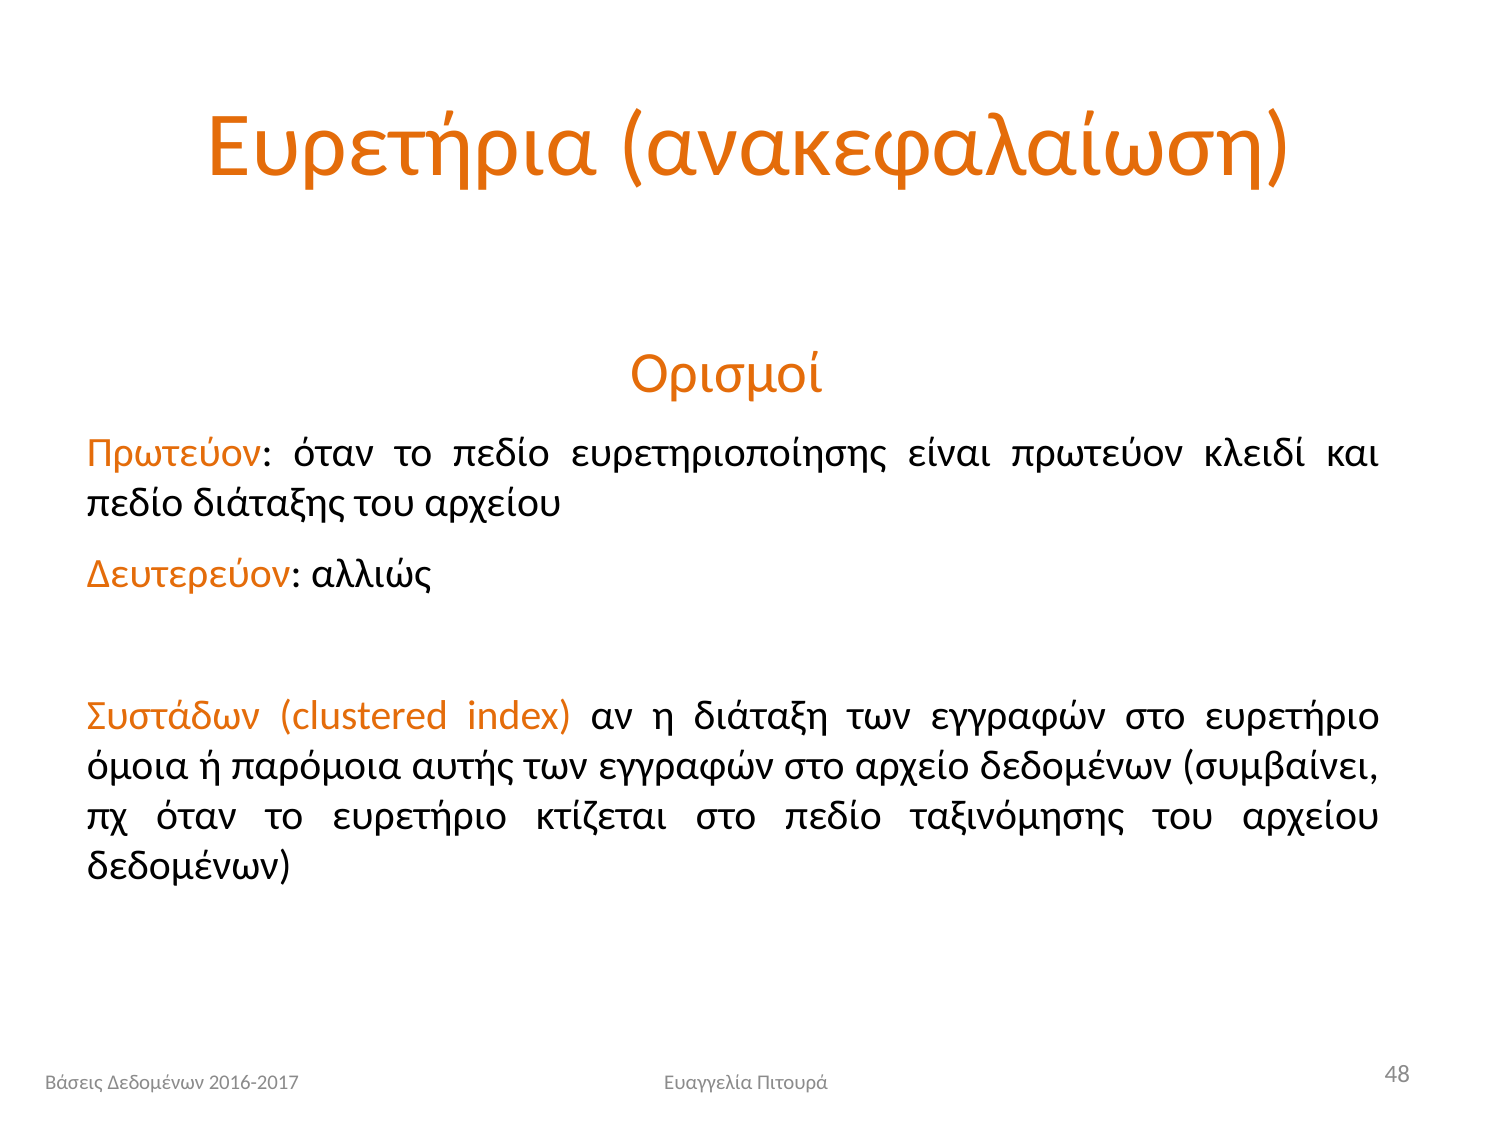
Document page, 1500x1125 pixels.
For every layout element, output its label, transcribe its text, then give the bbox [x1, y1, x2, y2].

title Ευρετήρια (ανακεφαλαίωση) [75, 45, 1425, 233]
slide_number Βάσεις Δεδομένων 2016-2017 [30, 1051, 381, 1112]
slide_number 48 [1074, 1042, 1425, 1103]
text_box Ορισμοί Πρωτεύον: όταν το πεδίο ευρετηριοποίησης είναι πρωτεύον κλειδί και πεδίο διάταξης του αρχείου Δευτερεύον: αλλιώς Συστάδων (clustered index) αν η διάταξη των εγγραφών στο ευρετήριο όμοια ή παρόμοια αυτής των εγγραφών στο αρχείο δεδομένων (συμβαίνει, πχ όταν το ευρετήριο κτίζεται στο πεδίο ταξινόμησης του αρχείου δεδομένων) [72, 326, 1396, 896]
footer Ευαγγελία Πιτουρά [508, 1051, 984, 1112]
